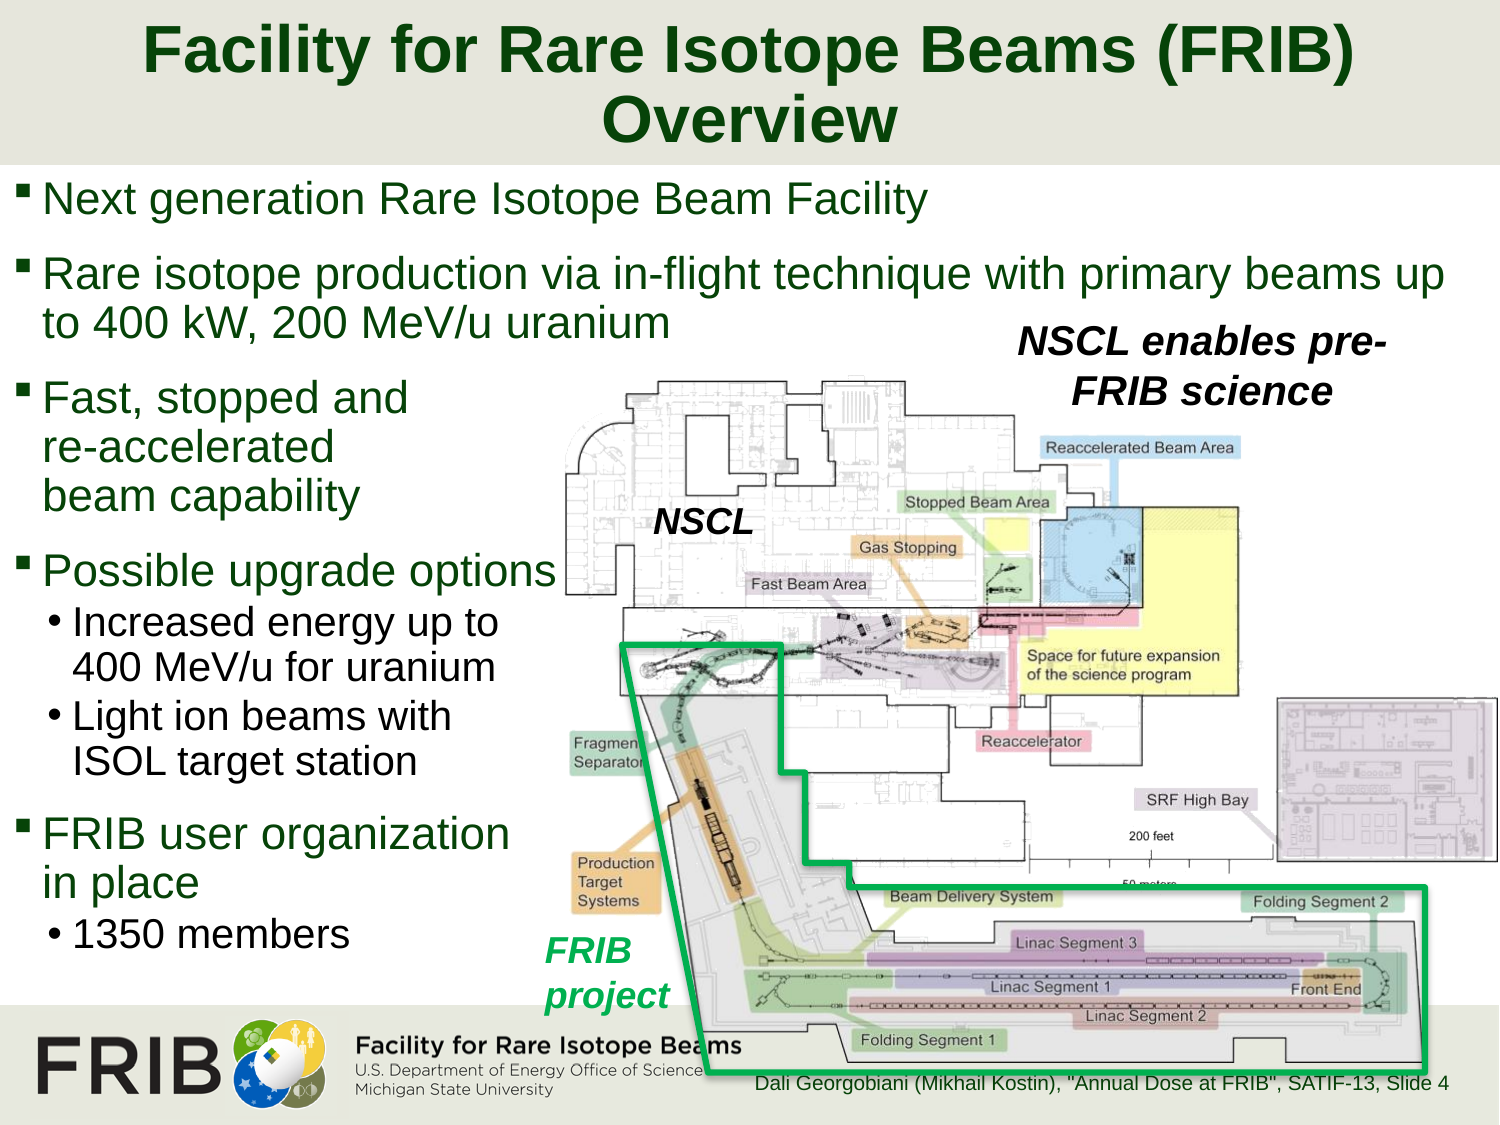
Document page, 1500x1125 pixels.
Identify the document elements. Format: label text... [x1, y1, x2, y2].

title Facility for Rare Isotope Beams (FRIB) Overview [11, 11, 1489, 162]
picture [0, 374, 1499, 1125]
list Next generation Rare Isotope Beam Facility Rare isotope production via in-flight technique with primary beams up to 400 kW, 200 MeV/u uranium Fast, stopped and re-accelerated beam capability Possible upgrade options Increased energy up to 400 MeV/u for uranium Light ion beams with ISOL target station FRIB user organization in place 1350 members [12, 174, 1488, 1000]
footer Dali Georgobiani (Mikhail Kostin), "Annual Dose at FRIB", SATIF-13 [679, 1072, 1374, 1103]
text_box NSCL enables pre-FRIB science [967, 306, 1438, 373]
slide_number , Slide 4 [1374, 1069, 1500, 1103]
picture [0, 0, 1500, 165]
